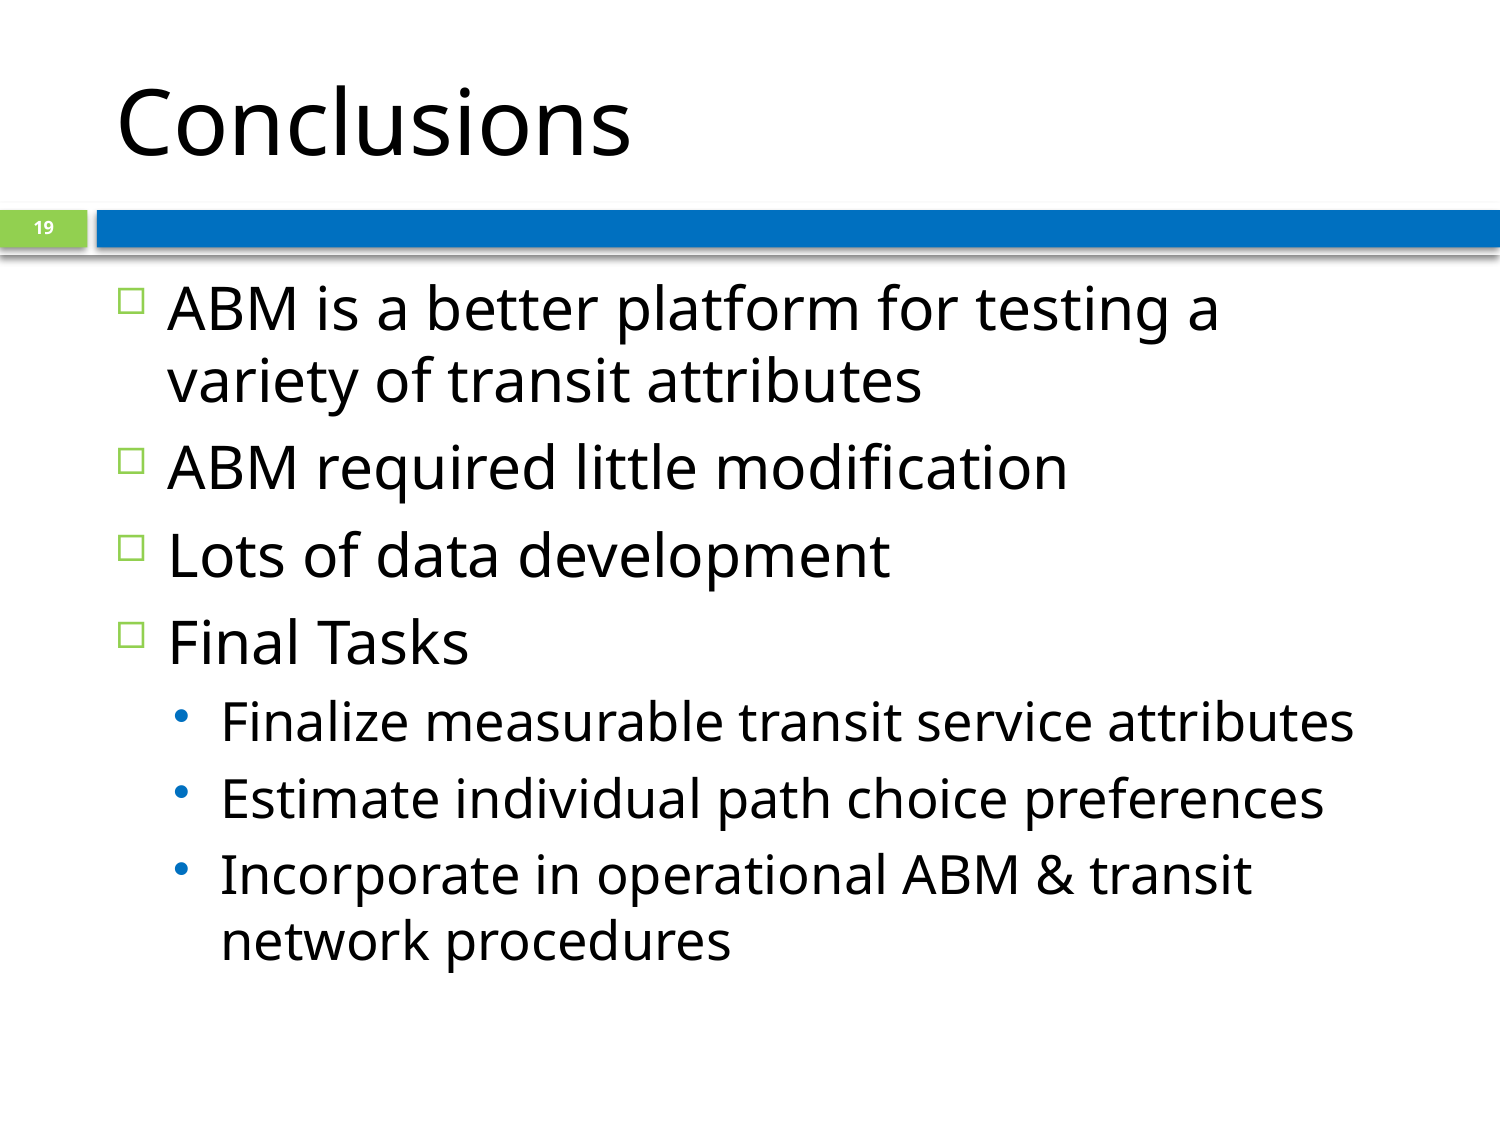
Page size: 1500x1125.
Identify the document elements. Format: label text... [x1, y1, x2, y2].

title Conclusions [100, 37, 1438, 200]
list ABM is a better platform for testing a variety of transit attributes ABM required little modification Lots of data development Final Tasks Finalize measurable transit service attributes Estimate individual path choice preferences Incorporate in operational ABM & transit network procedures [100, 262, 1438, 1000]
slide_number 19 [0, 208, 88, 249]
